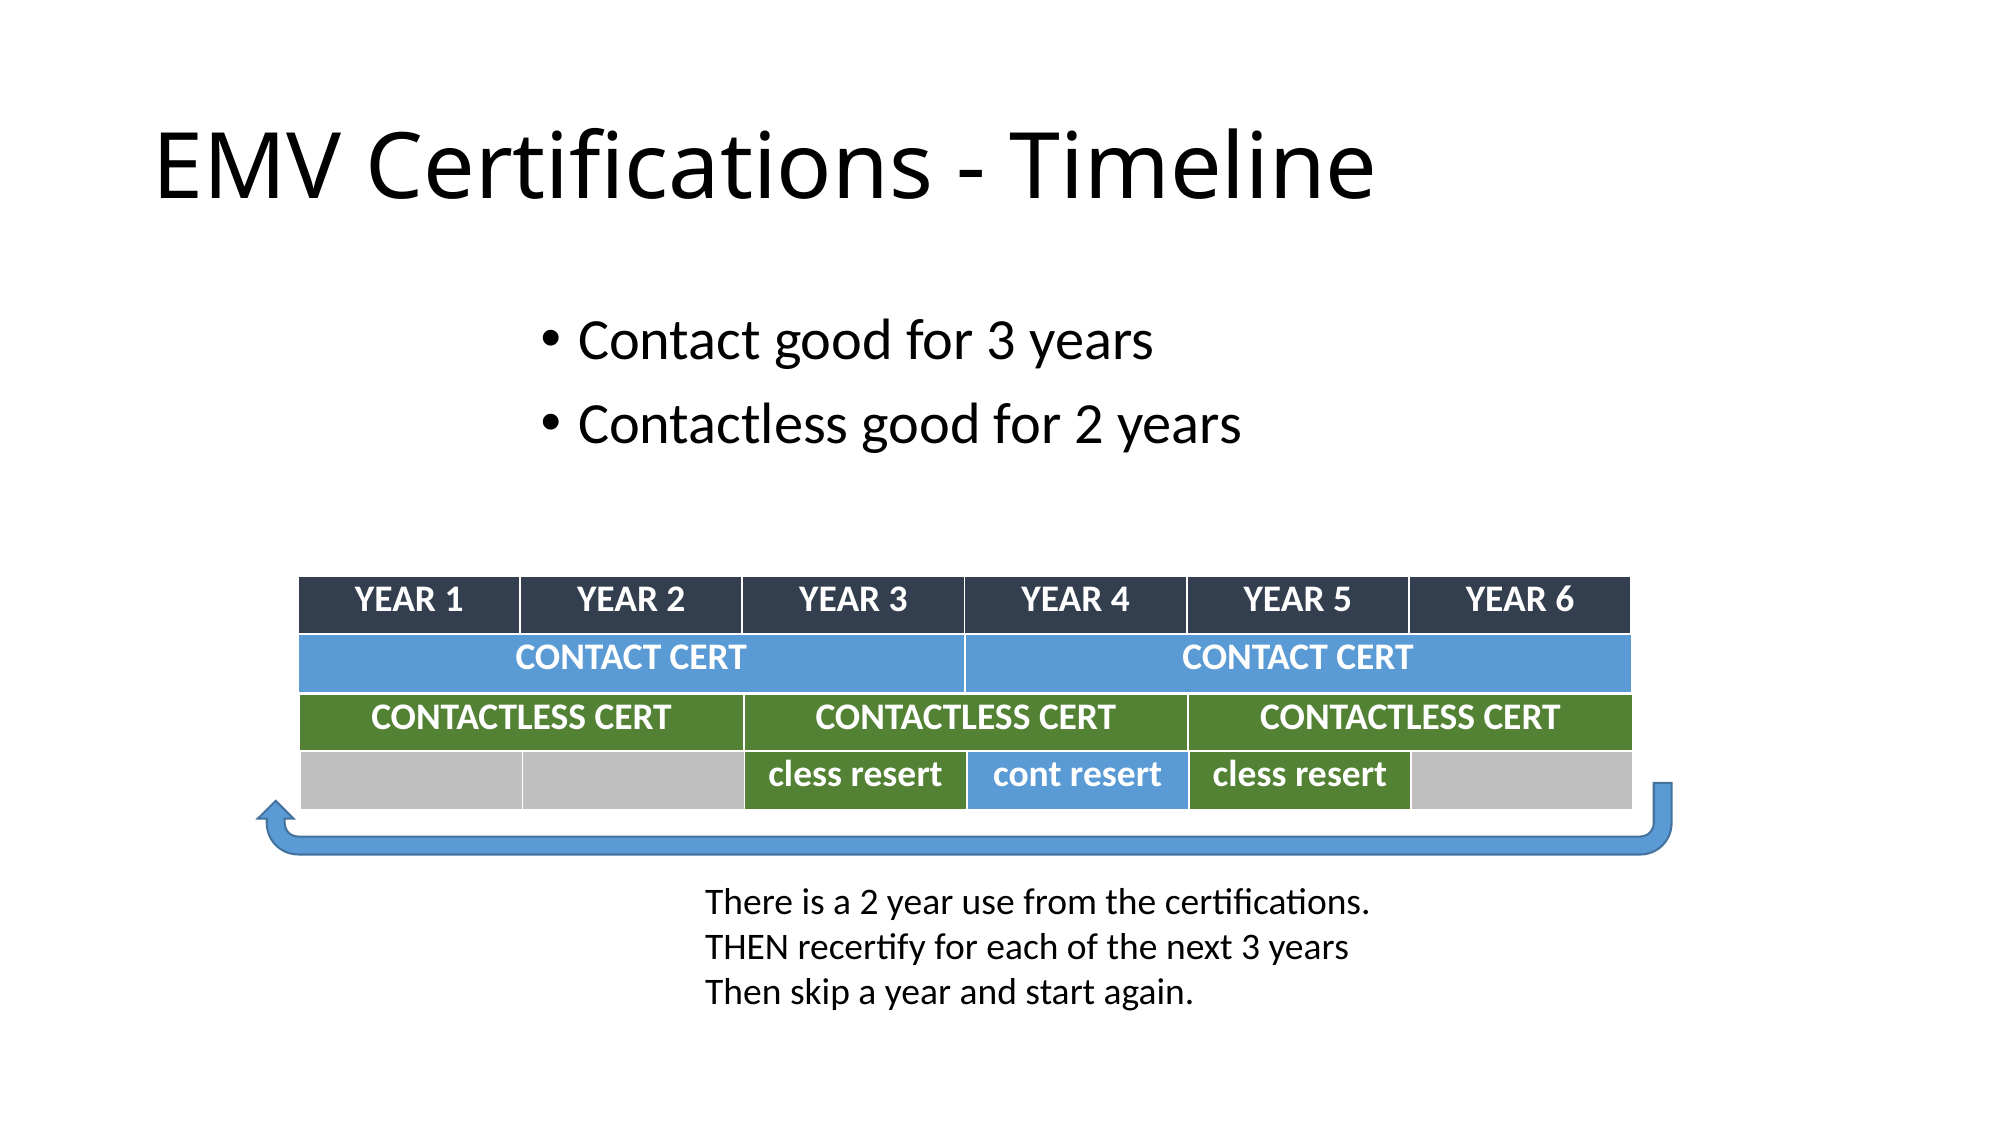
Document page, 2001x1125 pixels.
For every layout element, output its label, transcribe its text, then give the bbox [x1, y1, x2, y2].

table_header [523, 752, 744, 809]
table_header CONTACT CERT [299, 635, 964, 692]
table_header CONTACTLESS CERT [300, 695, 743, 750]
table_header [1412, 752, 1632, 809]
table_header CONTACTLESS CERT [745, 695, 1187, 750]
table_header cless resert [745, 752, 966, 809]
table_header cont resert [968, 752, 1188, 809]
text_box There is a 2 year use from the certifications. THEN recertify for each of the next 3 years Then skip a year and start again. [690, 869, 1387, 1020]
list Contact good for 3 years Contactless good for 2 years [525, 301, 1407, 494]
table_header CONTACTLESS CERT [1189, 695, 1632, 750]
table_header YEAR 3 [743, 577, 964, 633]
table_header YEAR 6 [1410, 577, 1630, 633]
table_header YEAR 5 [1188, 577, 1408, 633]
table_header [301, 752, 522, 809]
table_header YEAR 1 [299, 577, 519, 633]
title EMV Certifications - Timeline [137, 59, 1863, 278]
table_header cless resert [1190, 752, 1410, 809]
table_header YEAR 4 [965, 577, 1186, 633]
text_box [255, 781, 1673, 856]
table_header YEAR 2 [521, 577, 741, 633]
table_header CONTACT CERT [966, 635, 1631, 692]
